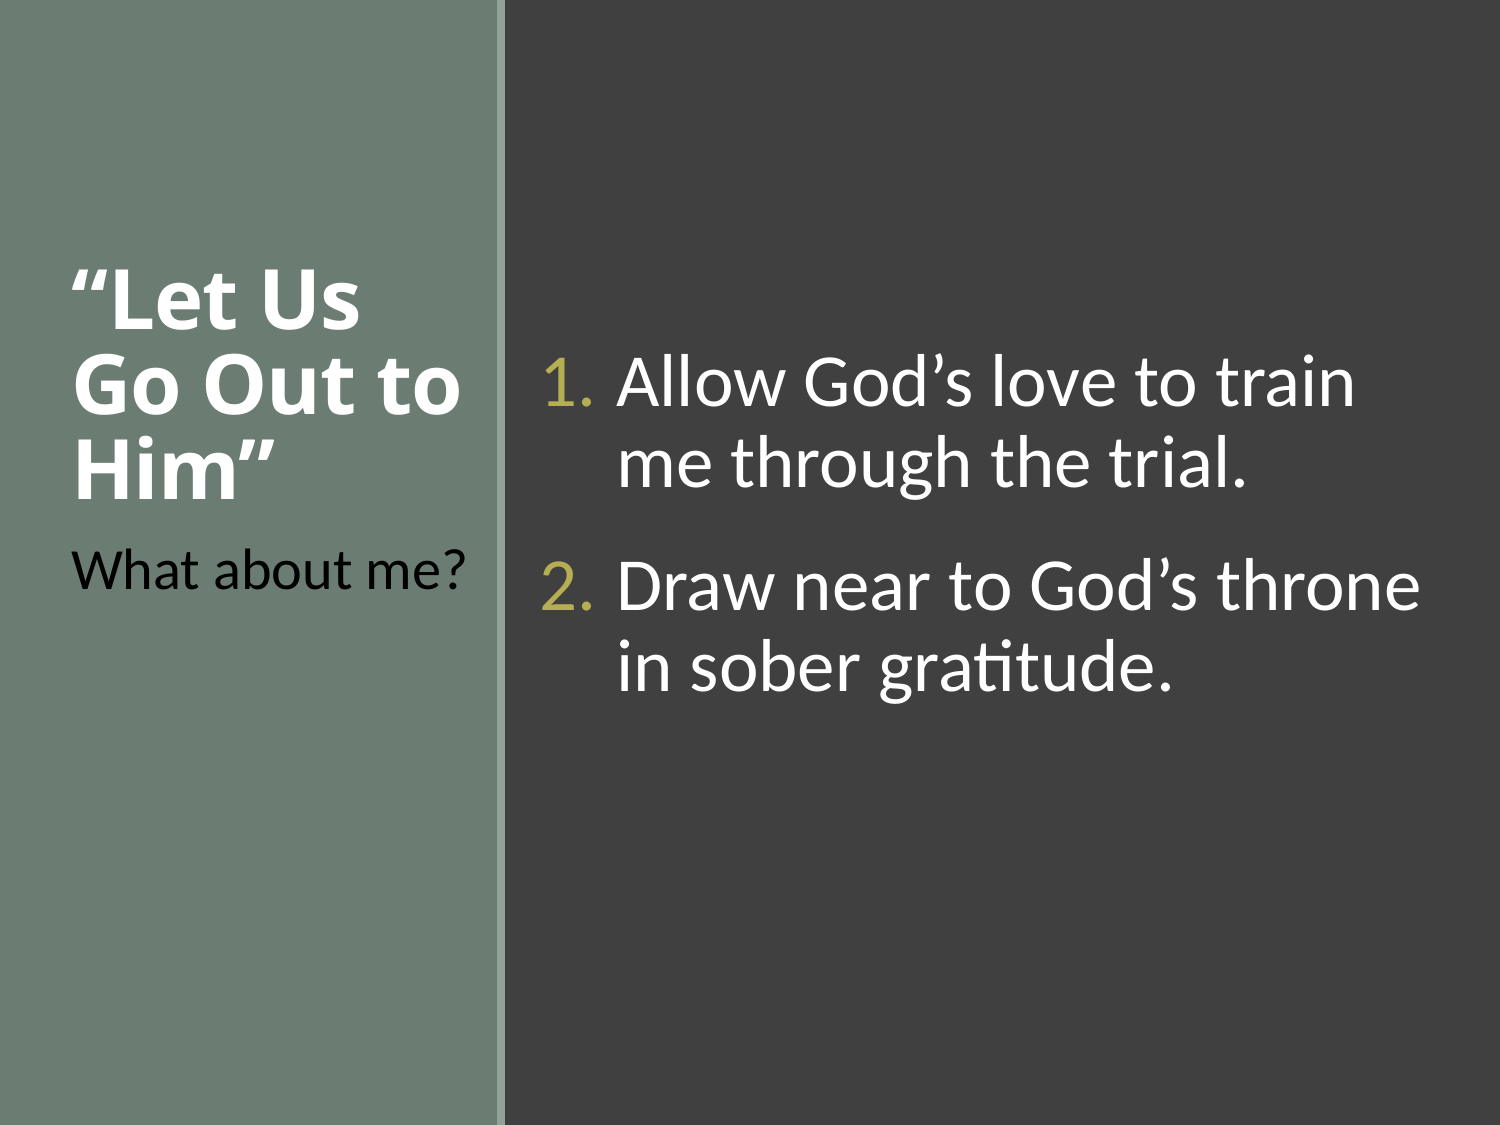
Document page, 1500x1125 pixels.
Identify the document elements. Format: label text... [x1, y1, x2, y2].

text_box “Let Us Go Out to Him” [56, 148, 490, 524]
list What about me? [56, 524, 490, 1035]
list Allow God’s love to train me through the trial. Draw near to God’s throne in sober gratitude. [524, 77, 1460, 973]
